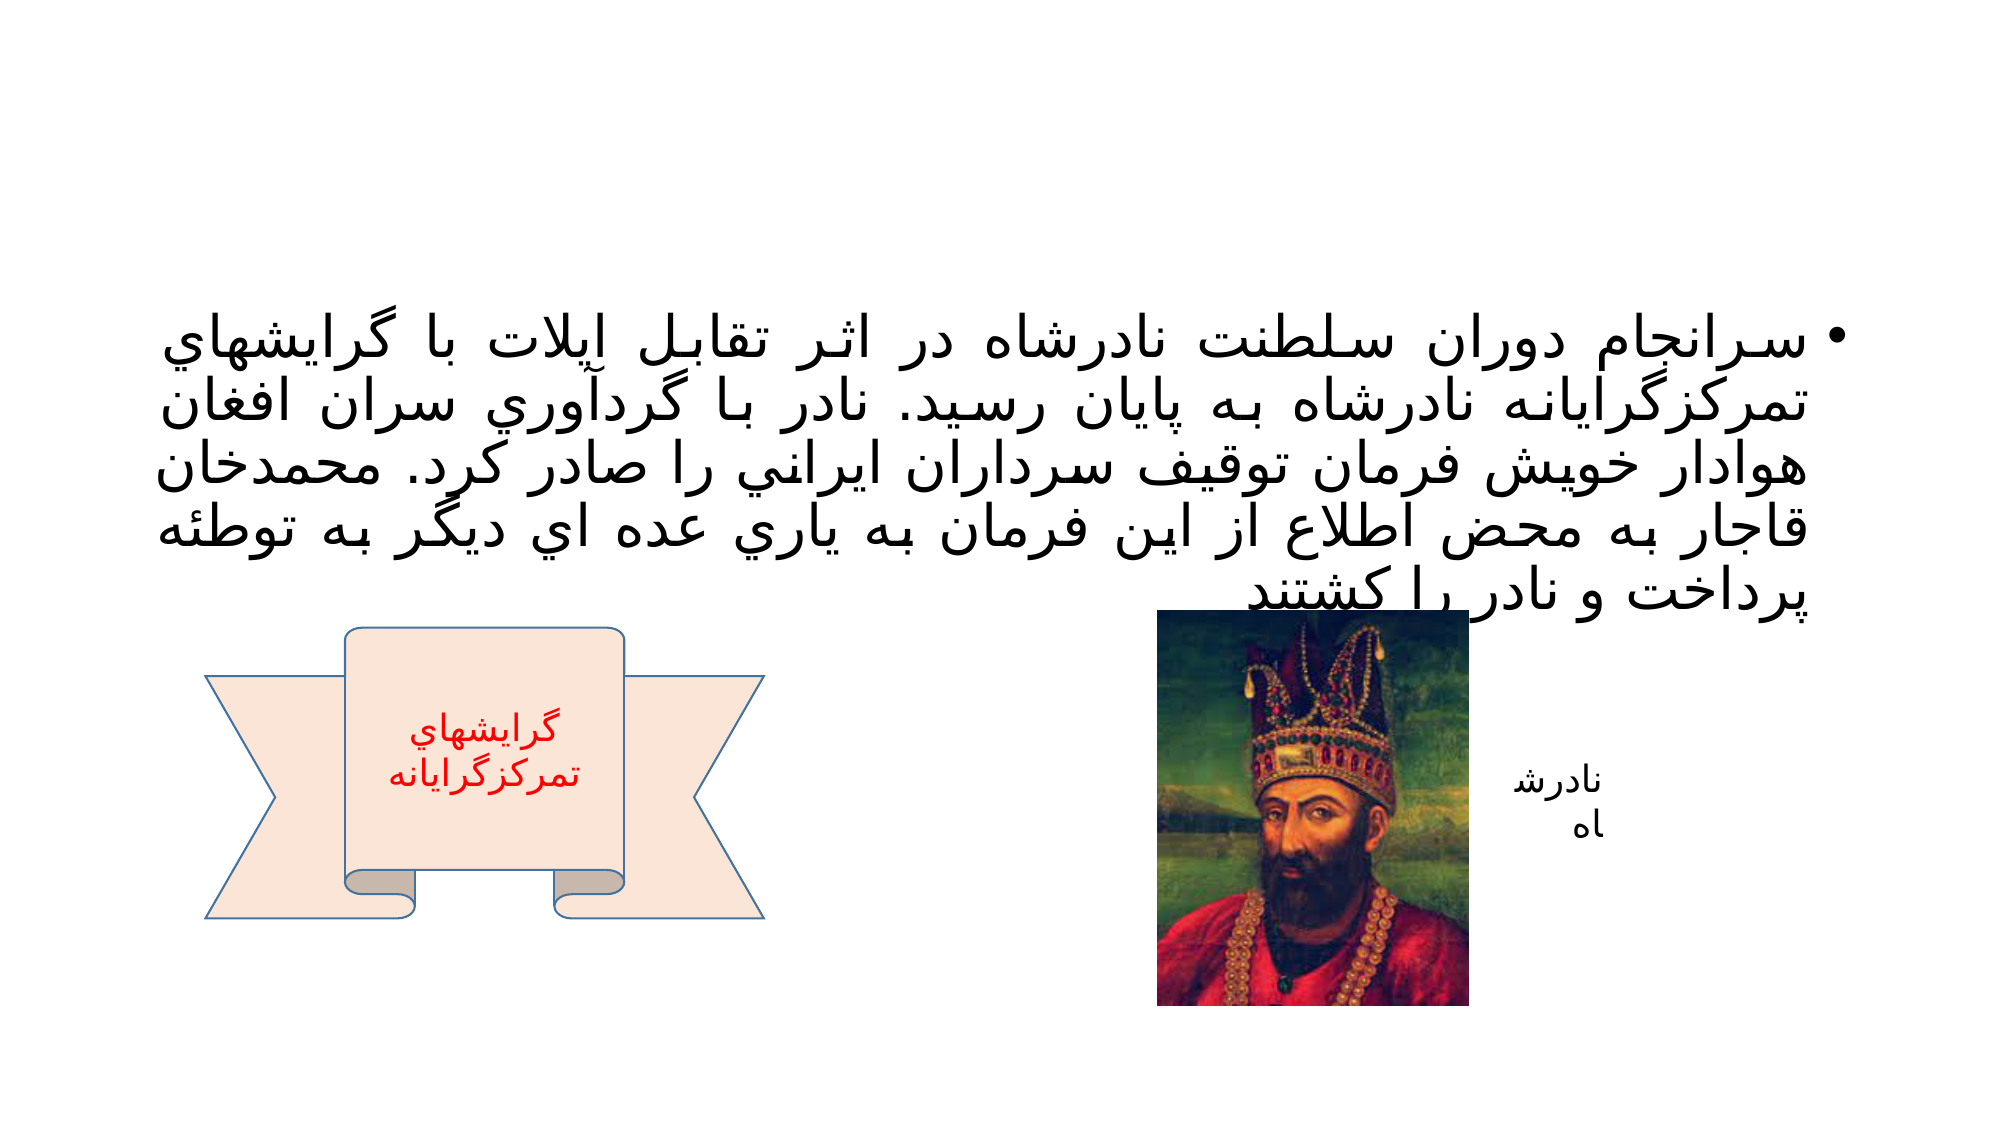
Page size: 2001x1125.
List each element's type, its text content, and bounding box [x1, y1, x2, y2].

text_box گرايشهاي تمركزگرايانه [203, 626, 766, 920]
picture [1157, 610, 1469, 1006]
text_box نادرشاه [1495, 747, 1618, 853]
list سرانجام دوران سلطنت نادرشاه در اثر تقابل ايلات با گرايشهاي تمركزگرايانه نادرشاه به پايان رسيد. نادر با گردآوري سران افغان هوادار خويش فرمان توقيف سرداران ايراني را صادر كرد. محمدخان قاجار به محض اطلاع از اين فرمان به ياري عده اي ديگر به توطئه پرداخت و نادر را كشتند [137, 299, 1863, 1014]
